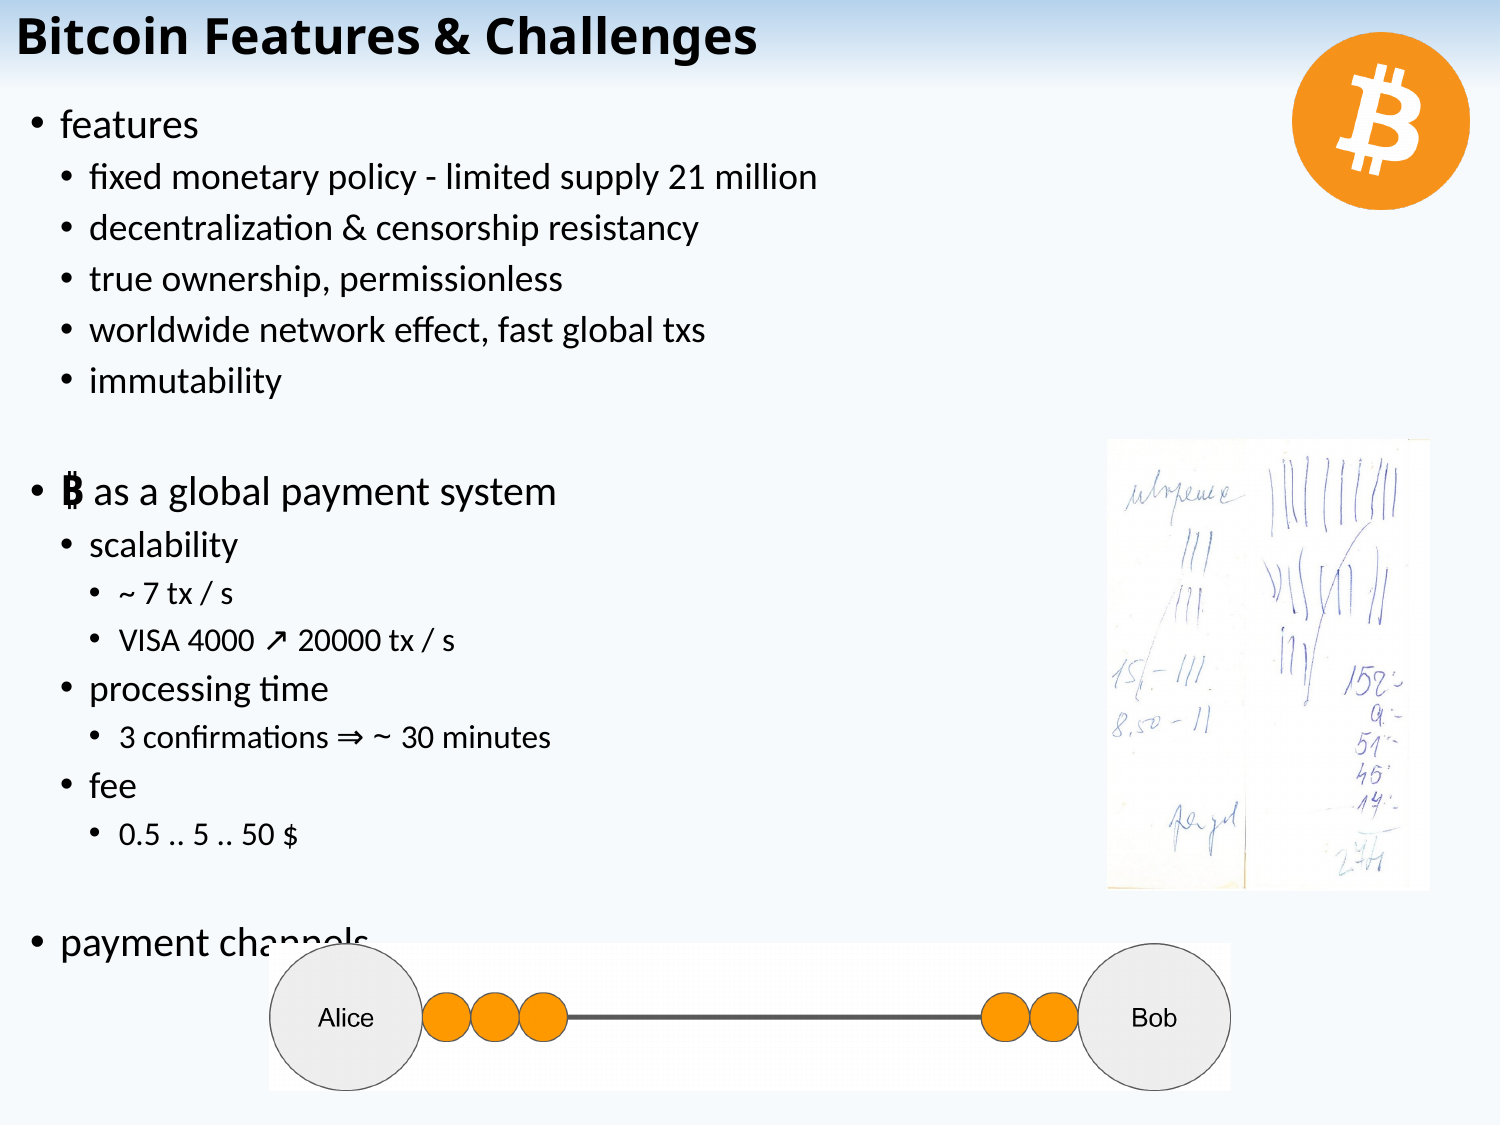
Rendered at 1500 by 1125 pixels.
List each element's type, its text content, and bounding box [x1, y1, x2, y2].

list features fixed monetary policy - limited supply 21 million decentralization & censorship resistancy true ownership, permissionless worldwide network effect, fast global txs immutability ₿ as a global payment system scalability ~ 7 tx / s VISA 4000 ↗ 20000 tx / s processing time 3 confirmations ⇒ ~ 30 minutes fee 0.5 .. 5 .. 50 $ payment channels [15, 94, 1487, 1113]
title Bitcoin Features & Challenges [0, 0, 1500, 77]
picture [269, 943, 1231, 1091]
picture [1292, 32, 1470, 210]
picture [1107, 439, 1430, 891]
